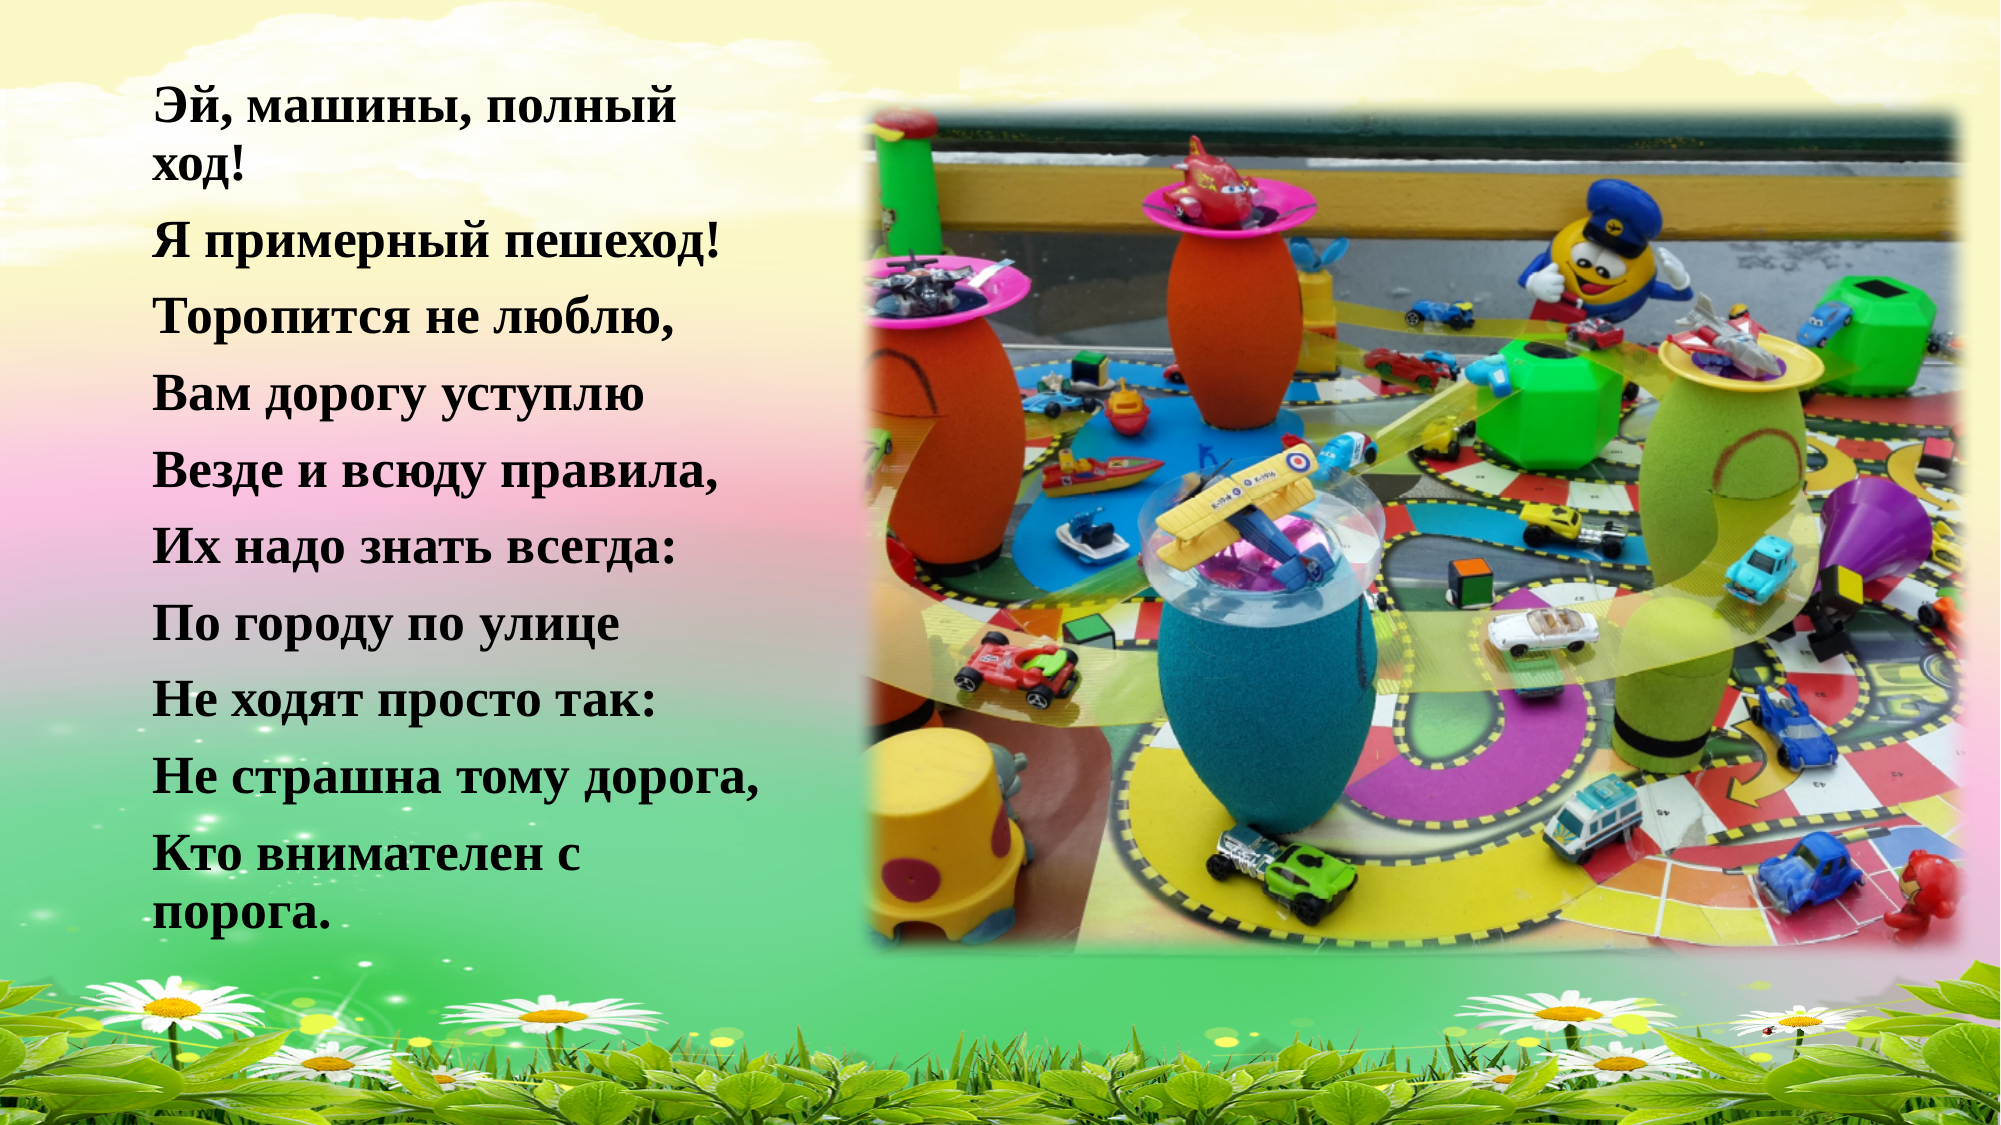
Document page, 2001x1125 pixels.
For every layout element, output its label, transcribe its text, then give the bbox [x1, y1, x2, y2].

list Эй, машины, полный ход! Я примерный пешеход! Торопится не люблю, Вам дорогу уступлю Везде и всюду правила, Их надо знать всегда: По городу по улице Не ходят просто так: Не страшна тому дорога, Кто внимателен с порога. [137, 68, 783, 963]
picture [0, 0, 2001, 1125]
